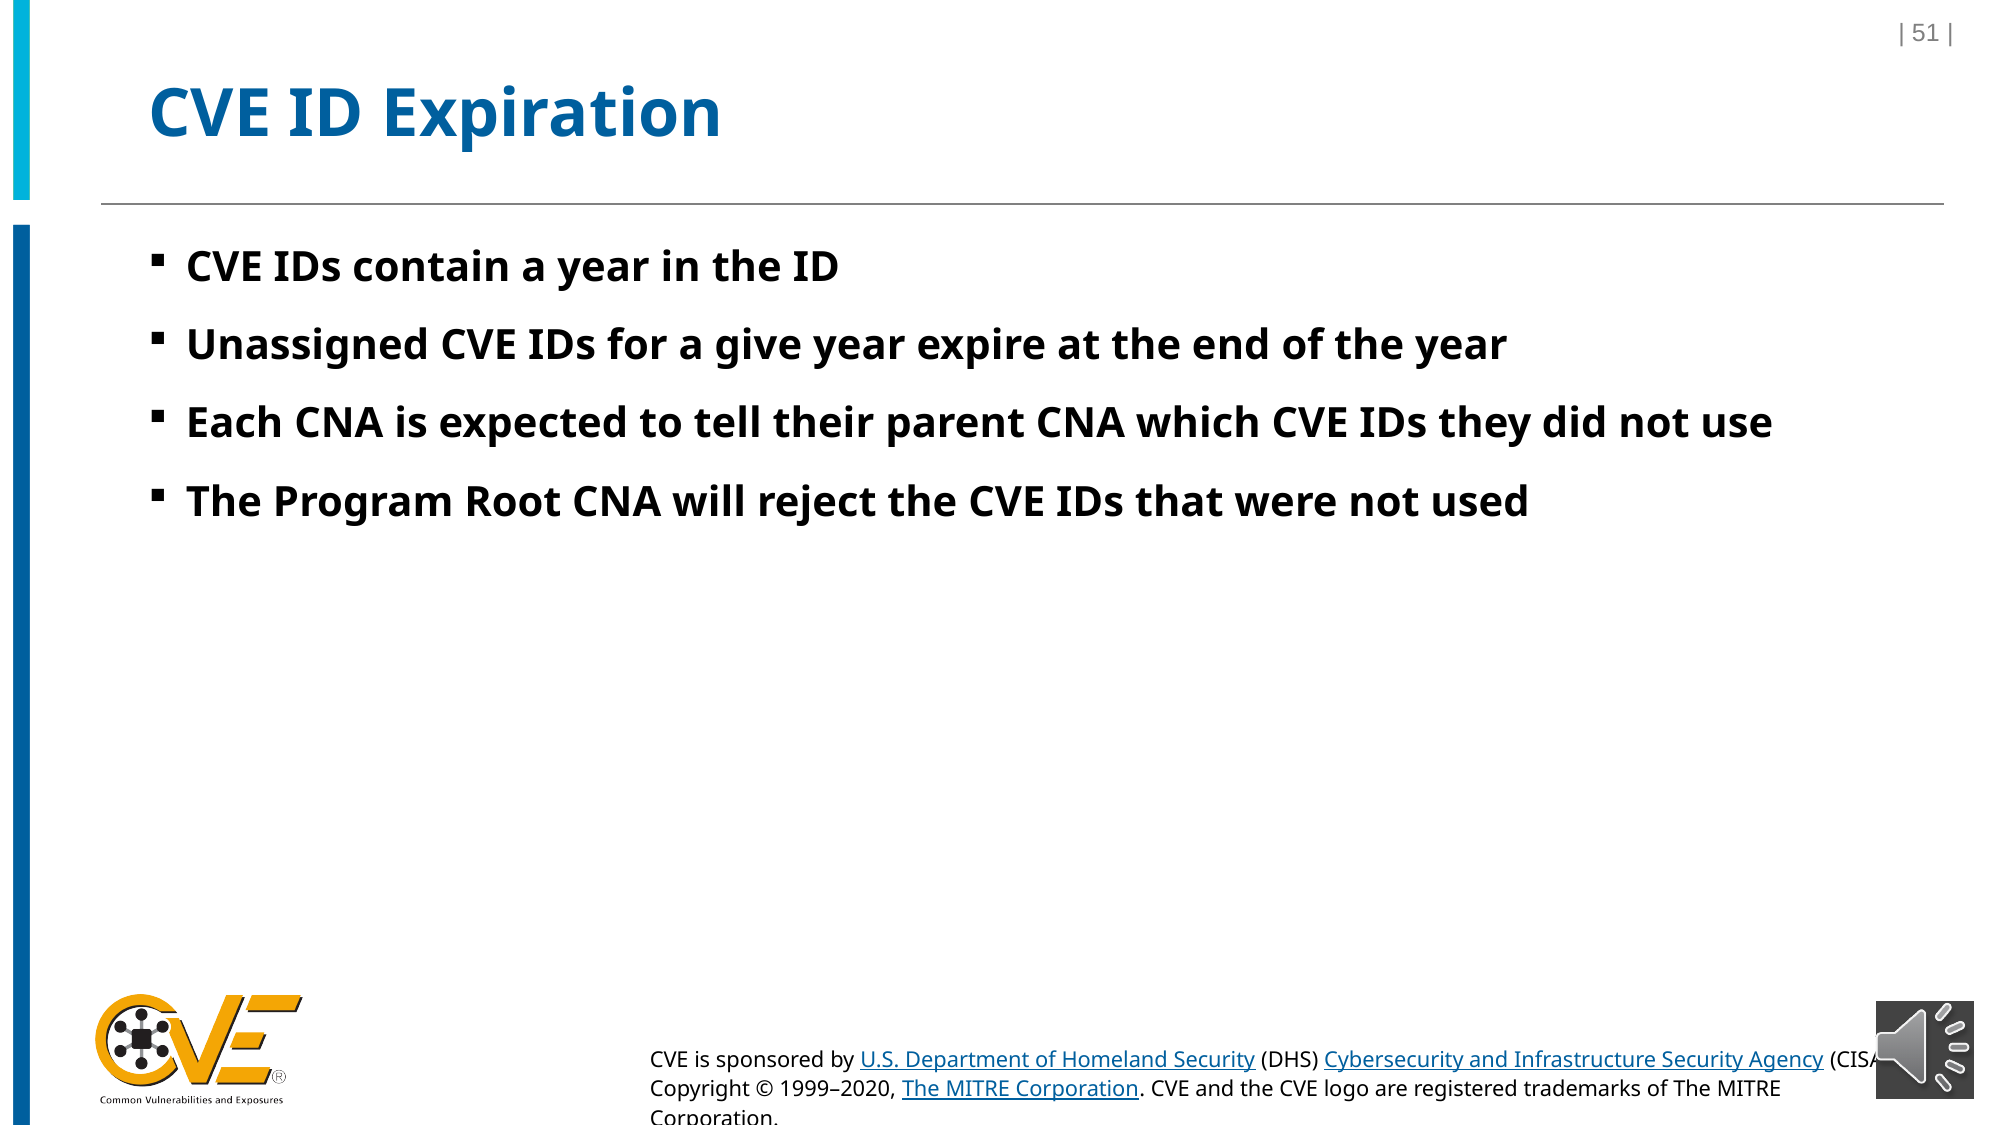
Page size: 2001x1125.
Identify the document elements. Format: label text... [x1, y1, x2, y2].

picture [1874, 999, 1975, 1100]
title CVE ID Expiration [133, 45, 1664, 188]
list CVE IDs contain a year in the ID Unassigned CVE IDs for a give year expire at the end of the year Each CNA is expected to tell their parent CNA which CVE IDs they did not use The Program Root CNA will reject the CVE IDs that were not used [133, 237, 1934, 991]
picture [95, 994, 303, 1106]
